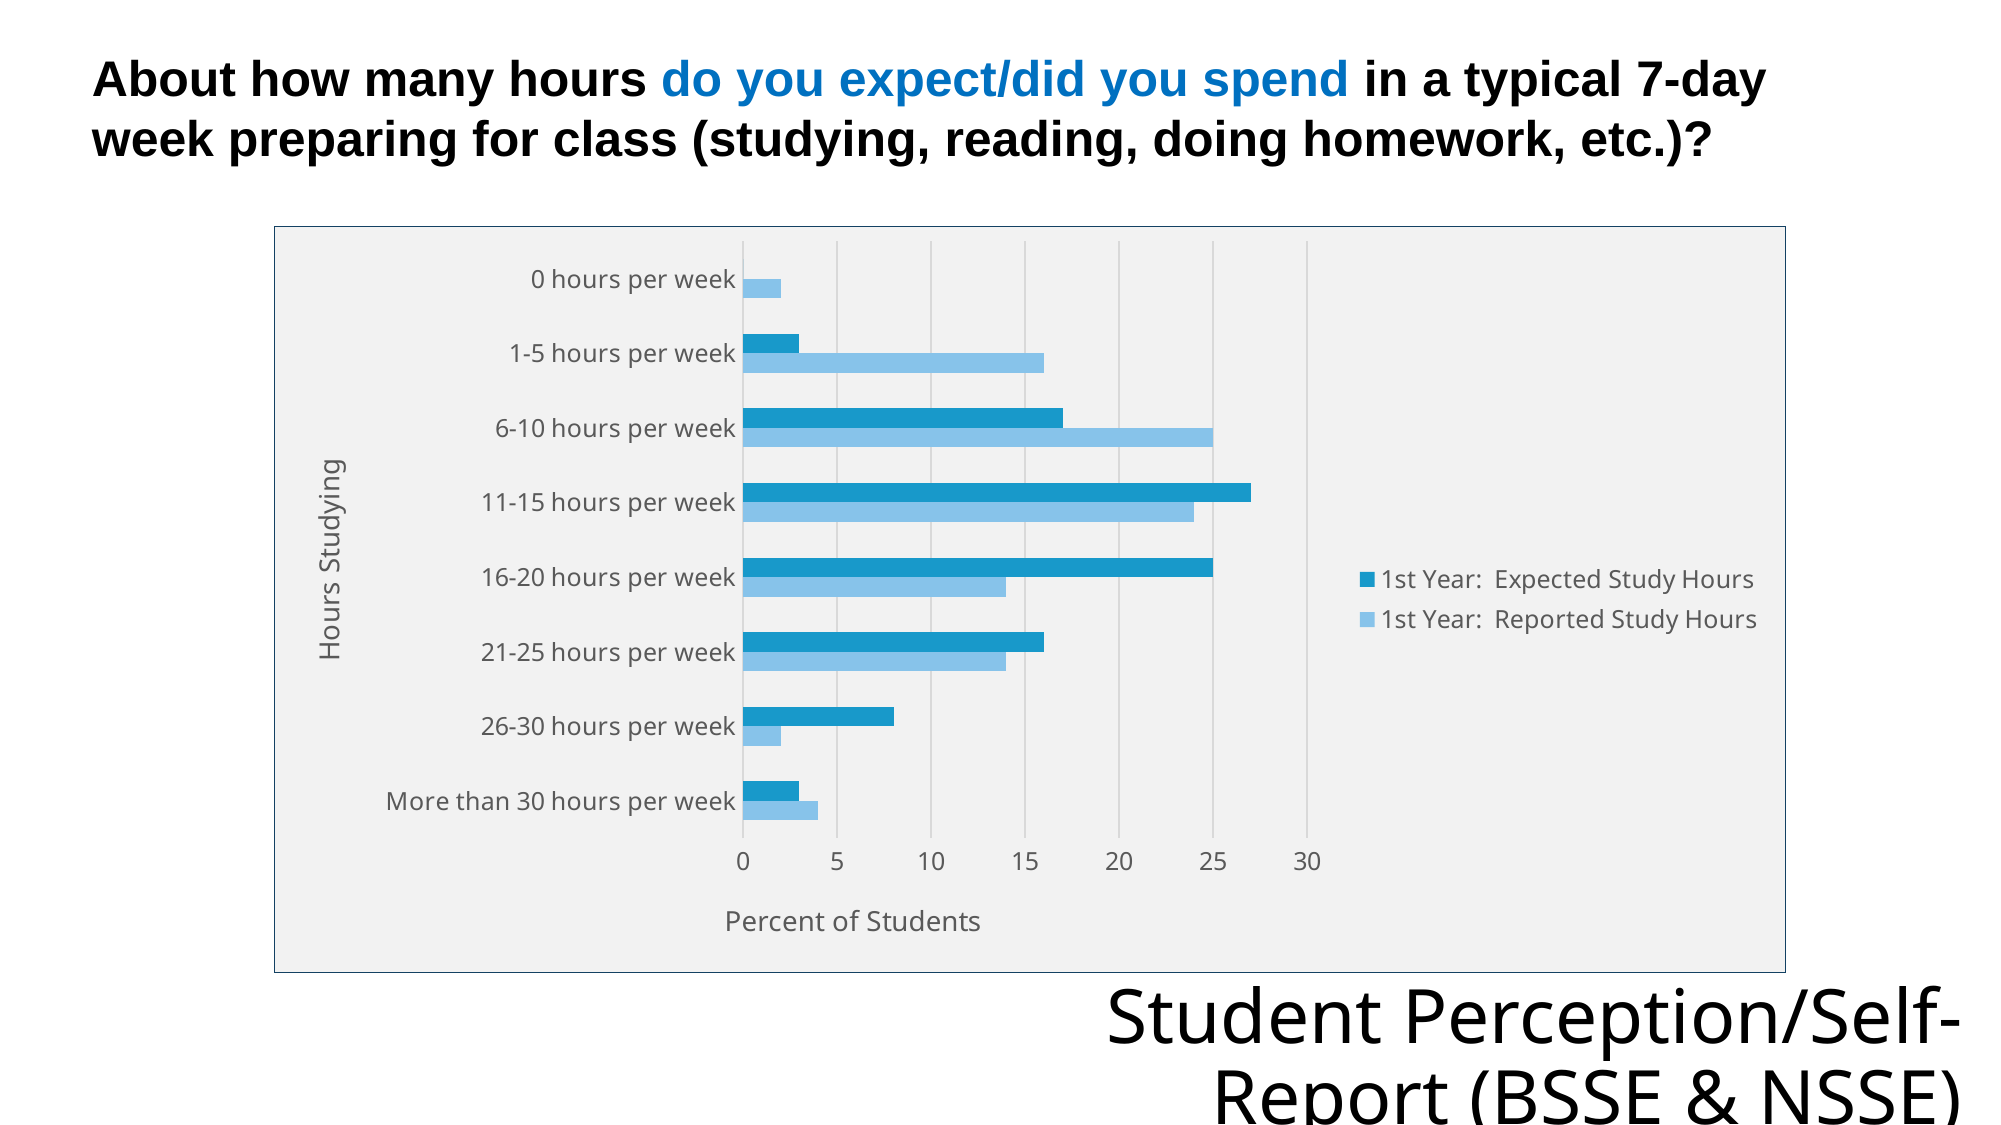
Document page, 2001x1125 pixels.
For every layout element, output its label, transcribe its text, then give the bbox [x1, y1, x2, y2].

list Student Perception/Self-Report (BSSE & NSSE) [901, 1013, 1971, 1107]
text_box About how many hours do you expect/did you spend in a typical 7-day week preparing for class (studying, reading, doing homework, etc.)? [77, 39, 1823, 227]
chart [274, 226, 1787, 973]
